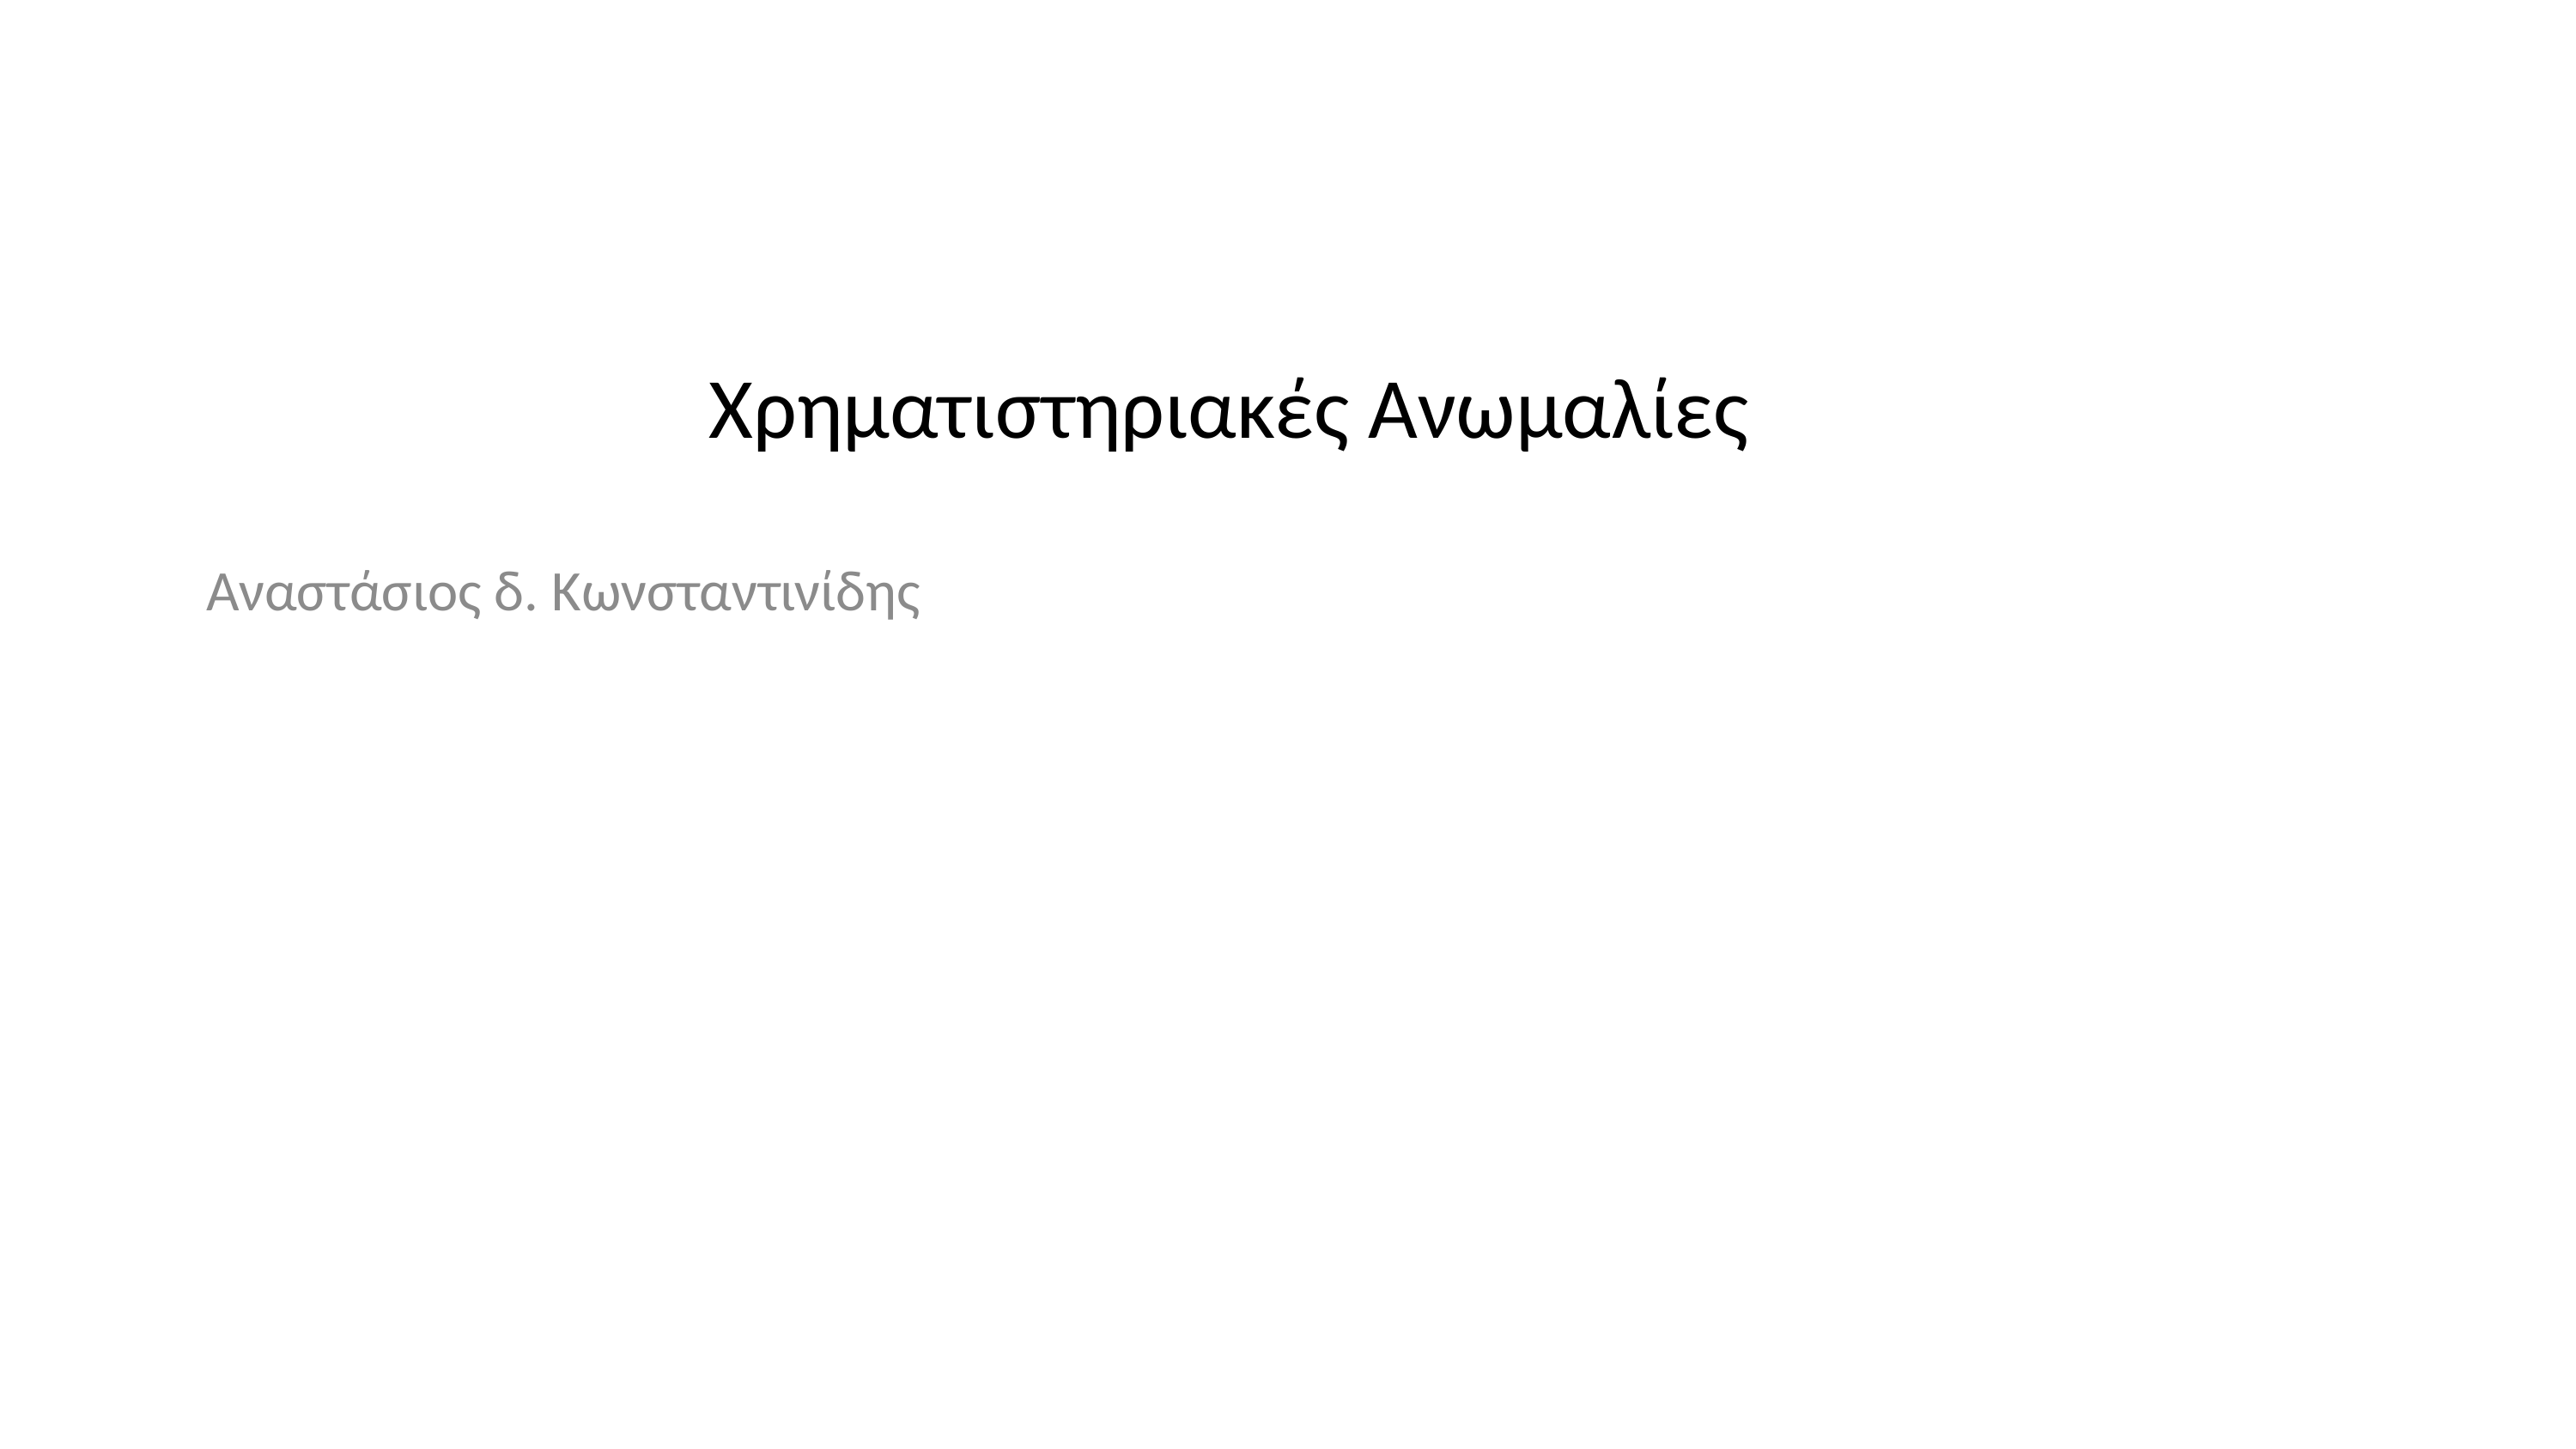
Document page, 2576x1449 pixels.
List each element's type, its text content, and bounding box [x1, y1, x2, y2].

subtitle Αναστάσιος δ. Κωνσταντινίδης [193, 547, 1095, 794]
title Χρηματιστηριακές Ανωμαλίες [96, 300, 2361, 507]
